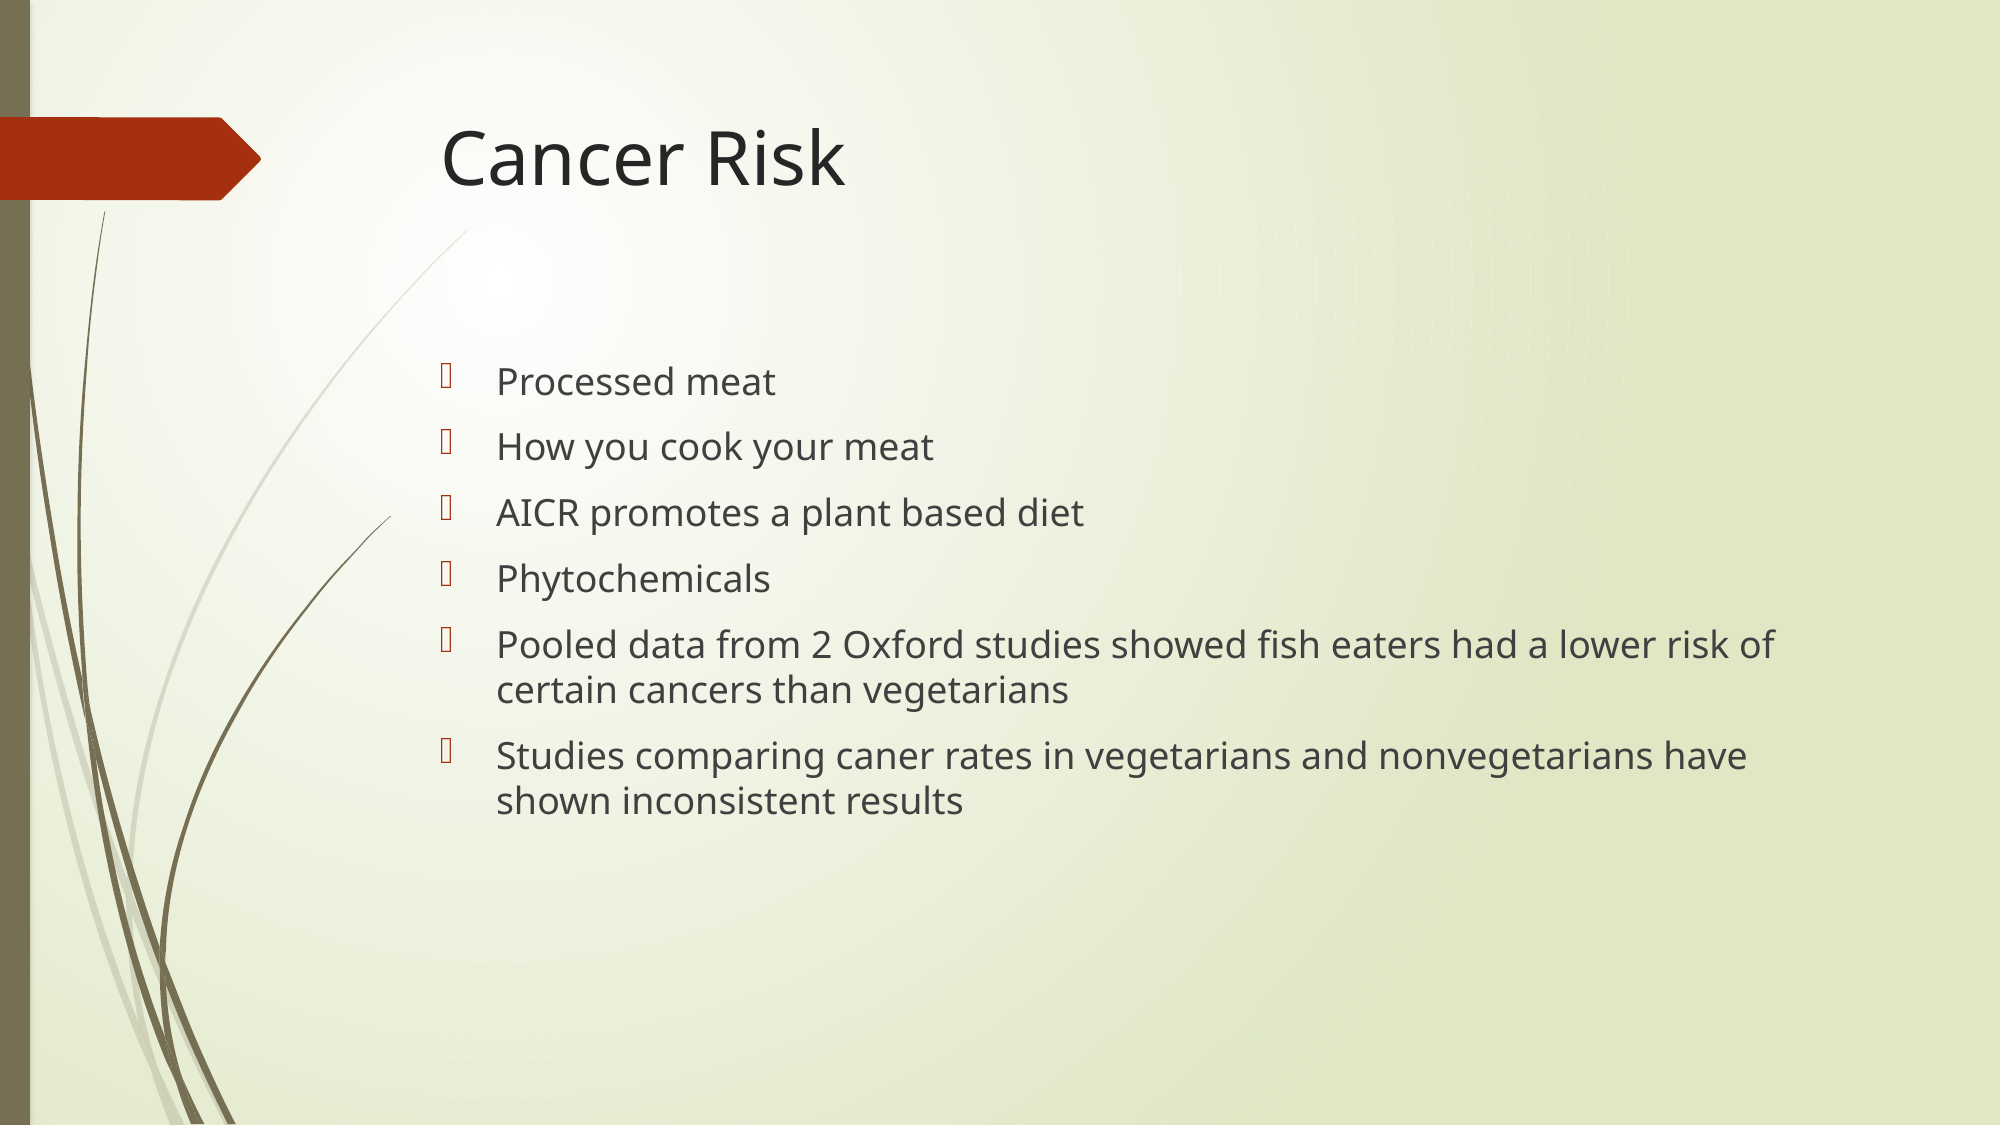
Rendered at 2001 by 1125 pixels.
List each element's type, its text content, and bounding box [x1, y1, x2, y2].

list Processed meat How you cook your meat AICR promotes a plant based diet Phytochemicals Pooled data from 2 Oxford studies showed fish eaters had a lower risk of certain cancers than vegetarians Studies comparing caner rates in vegetarians and nonvegetarians have shown inconsistent results [424, 350, 1888, 970]
title Cancer Risk [425, 102, 1888, 313]
